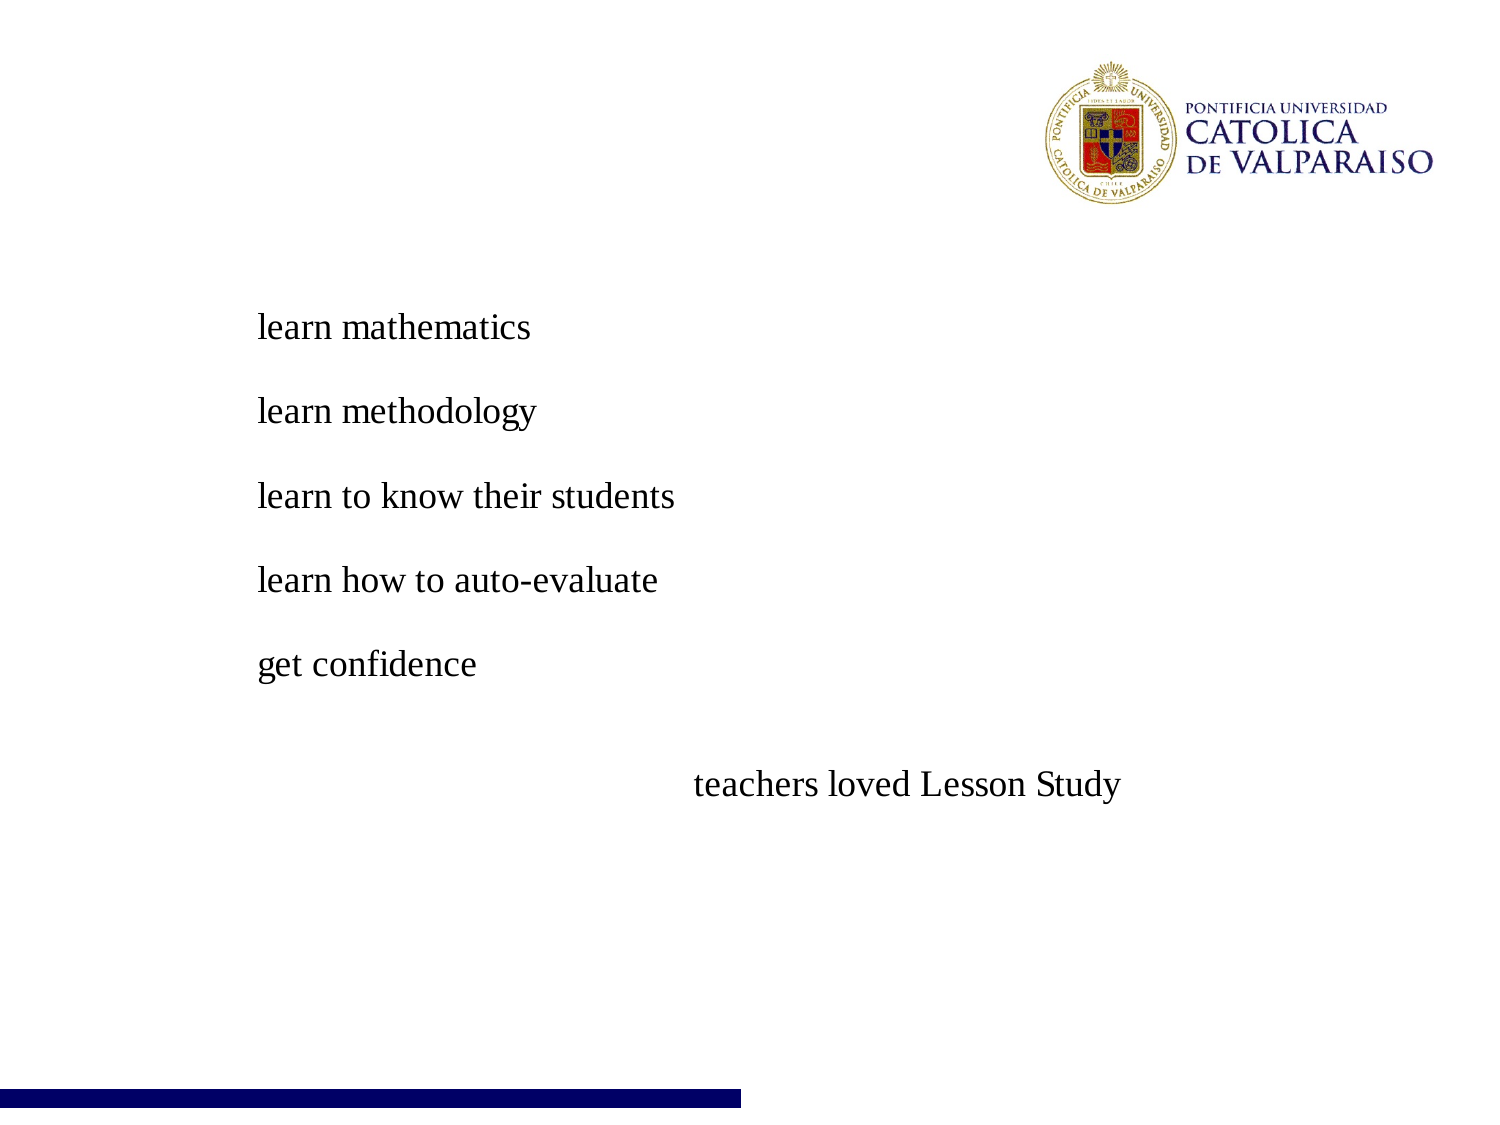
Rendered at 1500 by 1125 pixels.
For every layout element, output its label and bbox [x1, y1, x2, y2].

picture [198, 304, 676, 690]
picture [691, 761, 1123, 811]
picture [1039, 54, 1436, 210]
